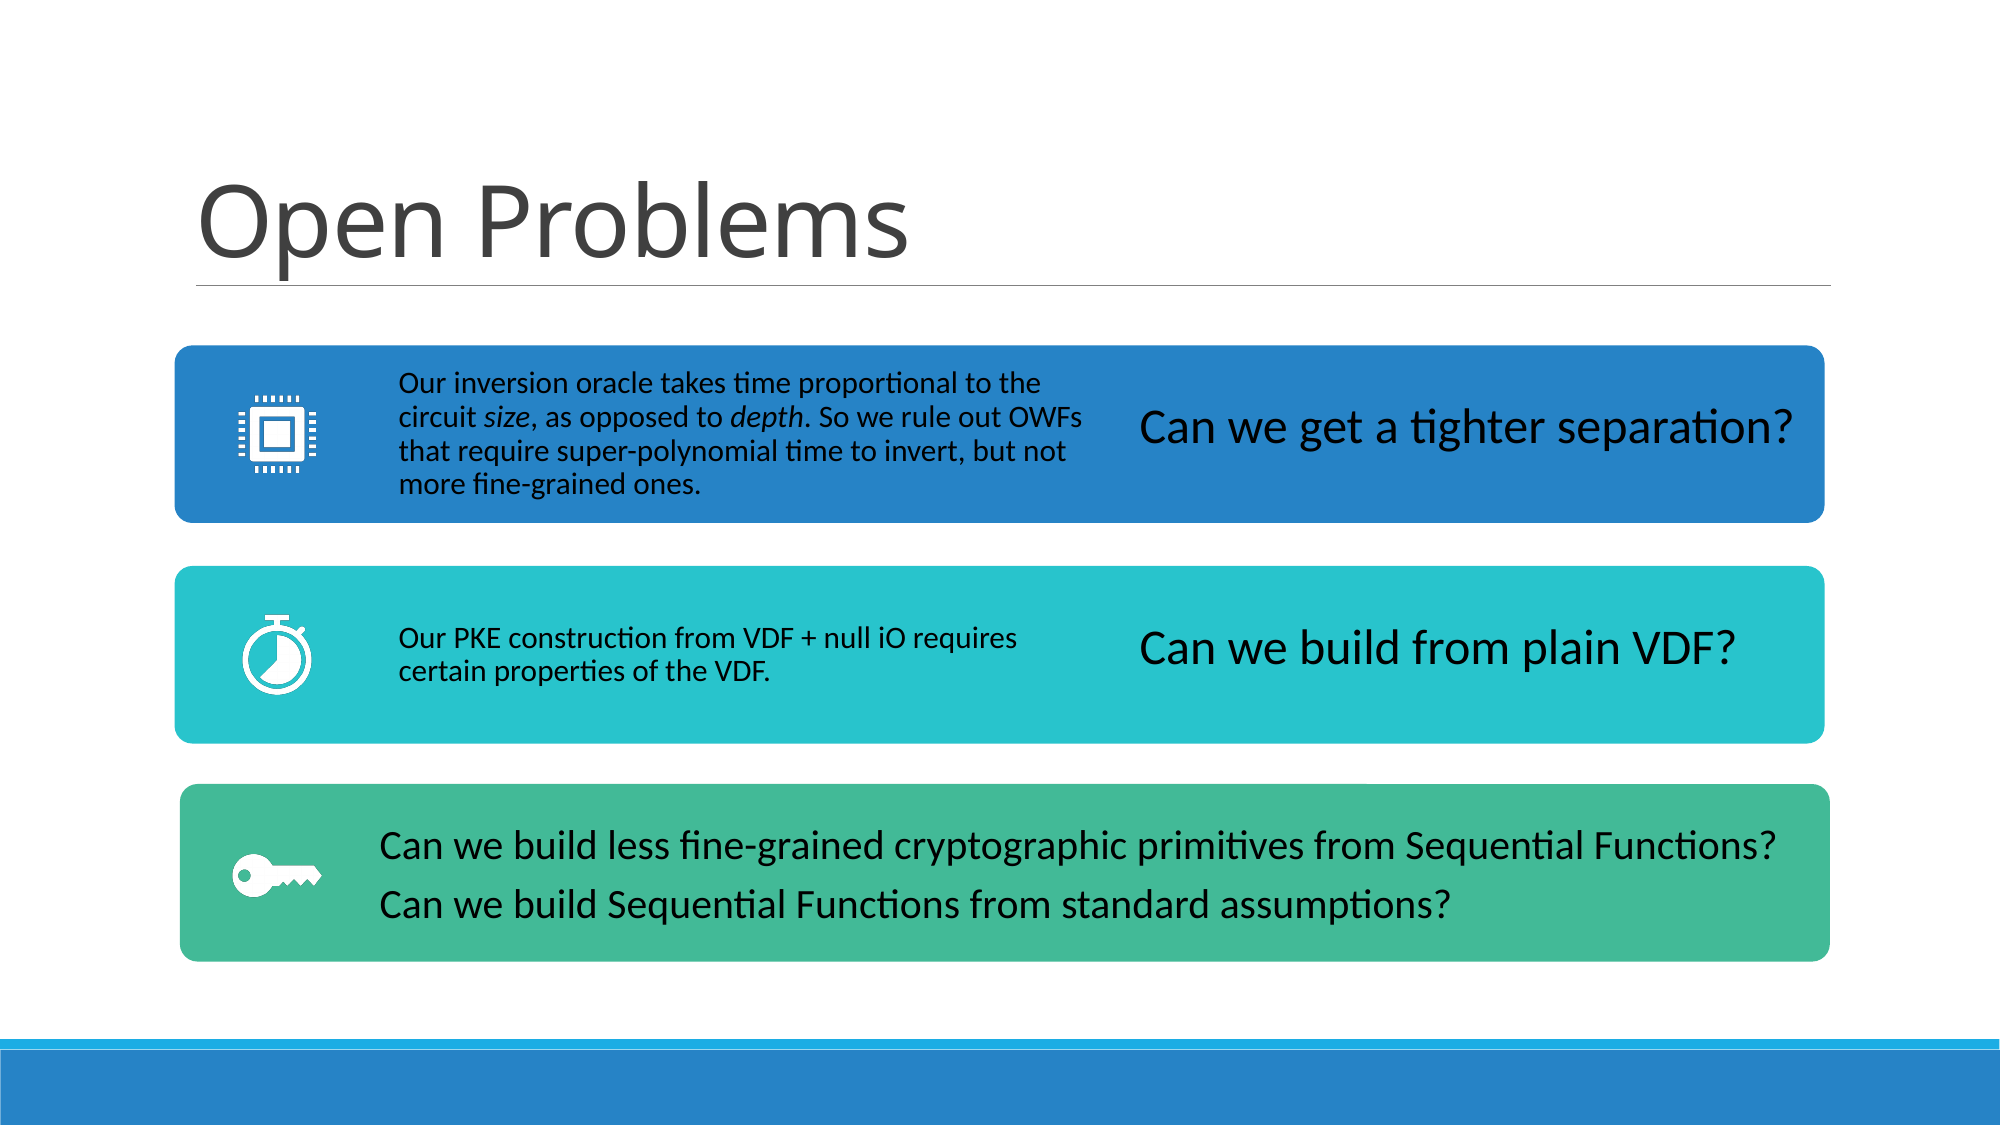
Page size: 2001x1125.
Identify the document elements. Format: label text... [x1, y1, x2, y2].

title Open Problems [180, 47, 1830, 285]
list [179, 343, 1831, 966]
